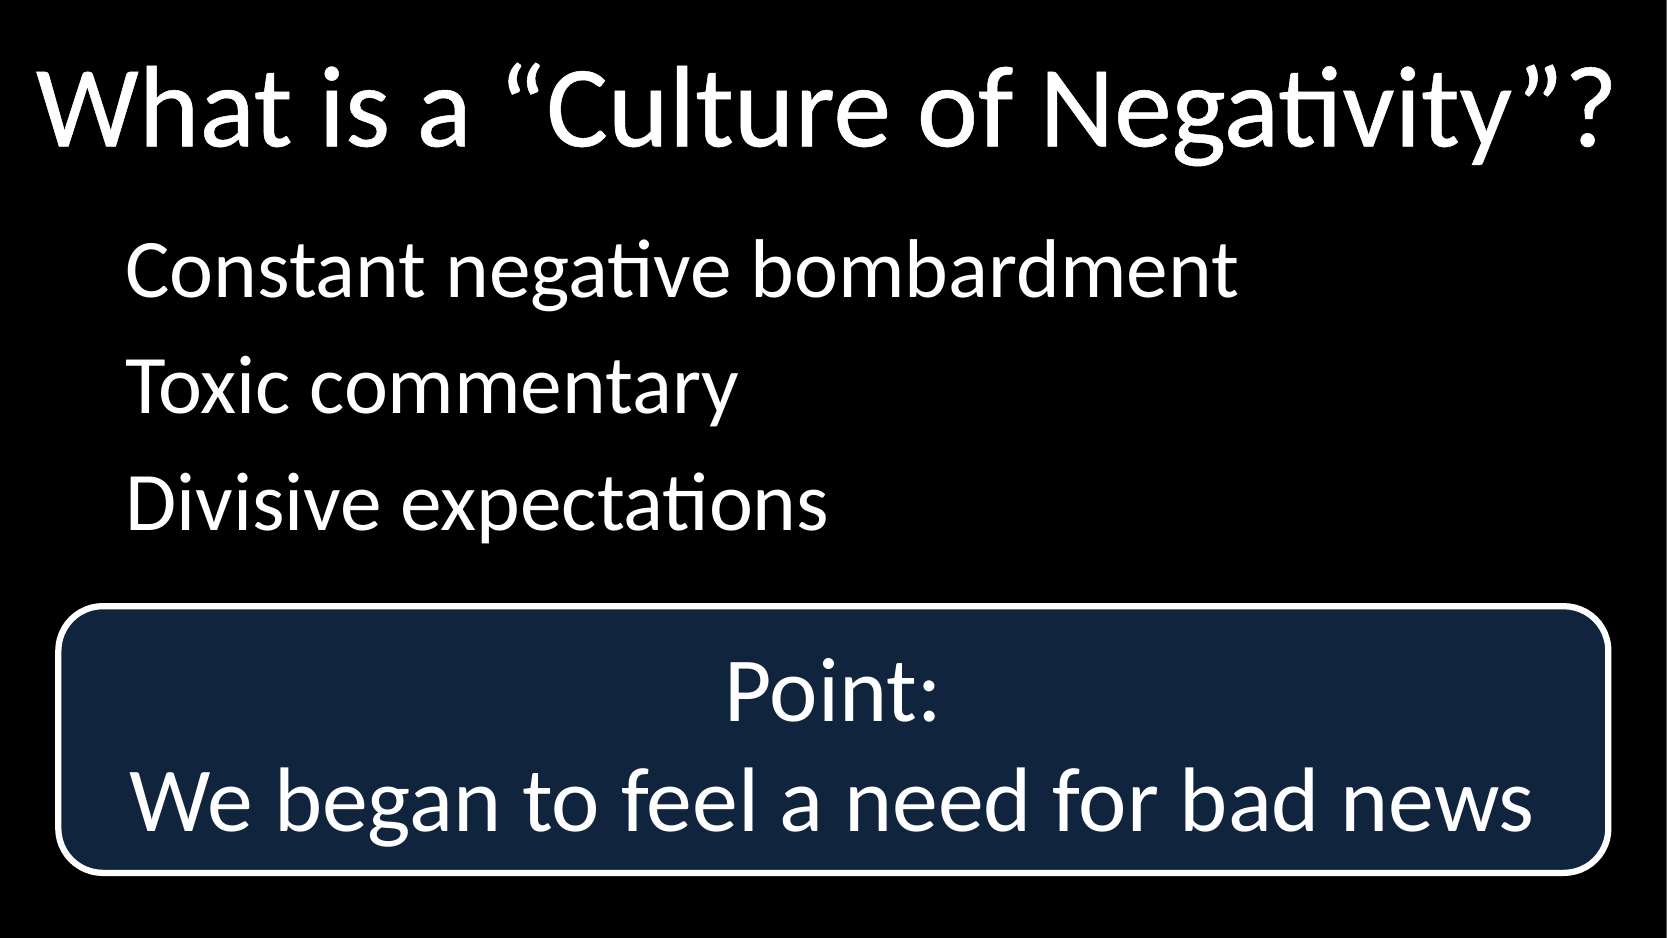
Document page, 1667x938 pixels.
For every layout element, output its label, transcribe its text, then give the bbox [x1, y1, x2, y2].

text_box Point: We began to feel a need for bad news [55, 603, 1612, 877]
title What is a “Culture of Negativity”? [20, 18, 1646, 182]
list Constant negative bombardment Toxic commentary Divisive expectations [58, 206, 1667, 894]
